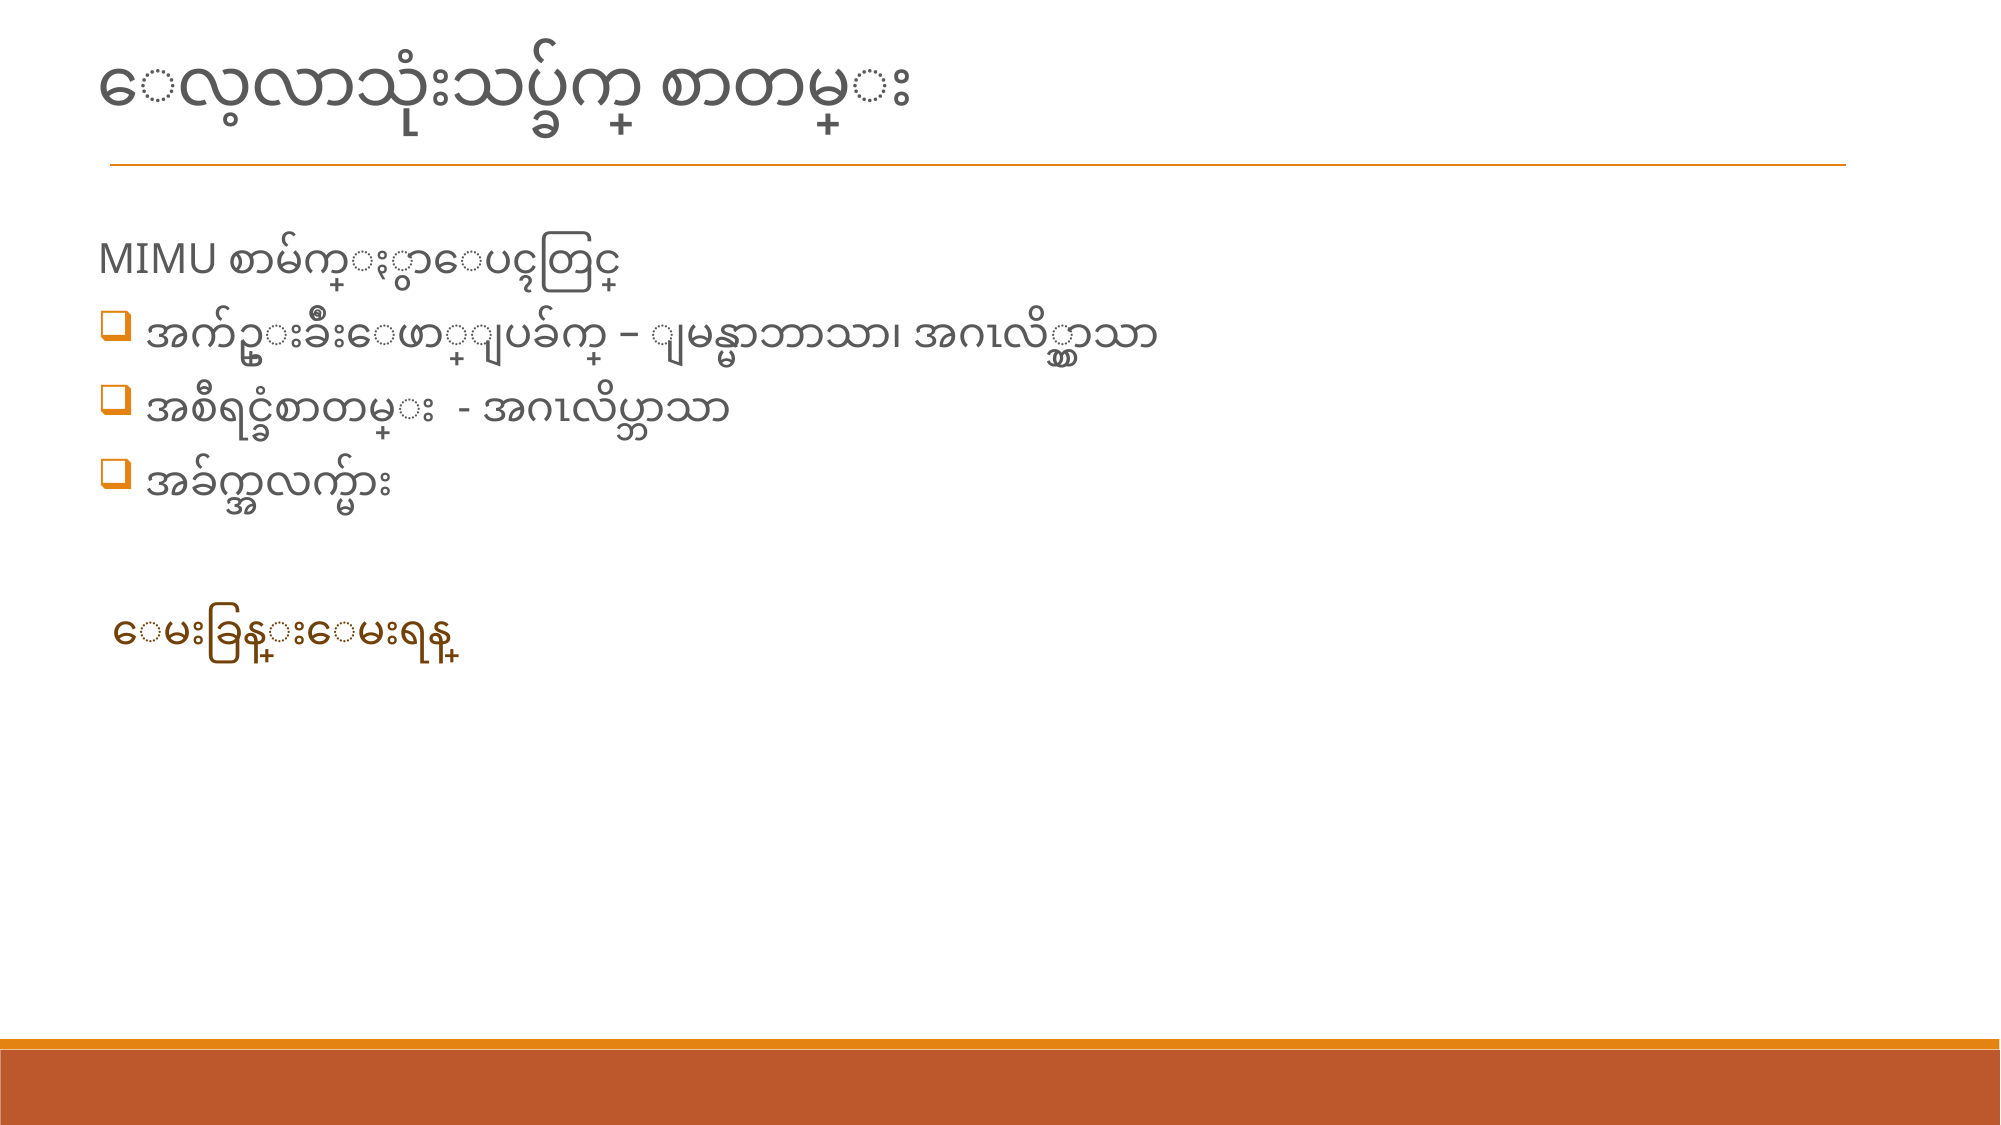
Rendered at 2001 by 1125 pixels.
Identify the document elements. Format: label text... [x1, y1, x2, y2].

text_box ေလ့လာသုံးသပ္ခ်က္ စာတမ္း [82, 43, 1767, 202]
text_box MIMU စာမ်က္ႏွာေပၚတြင္ အက်ဥ္းခ်ဳံးေဖာ္ျပခ်က္ – ျမန္မာဘာသာ၊ အဂၤလိ္ပ္ဘာသာ အစီရင္ခံစာတမ္း - အဂၤလိပ္ဘာသာ အခ်က္အလက္မ်ား ေမးခြန္းေမးရန္ [82, 229, 1830, 1016]
